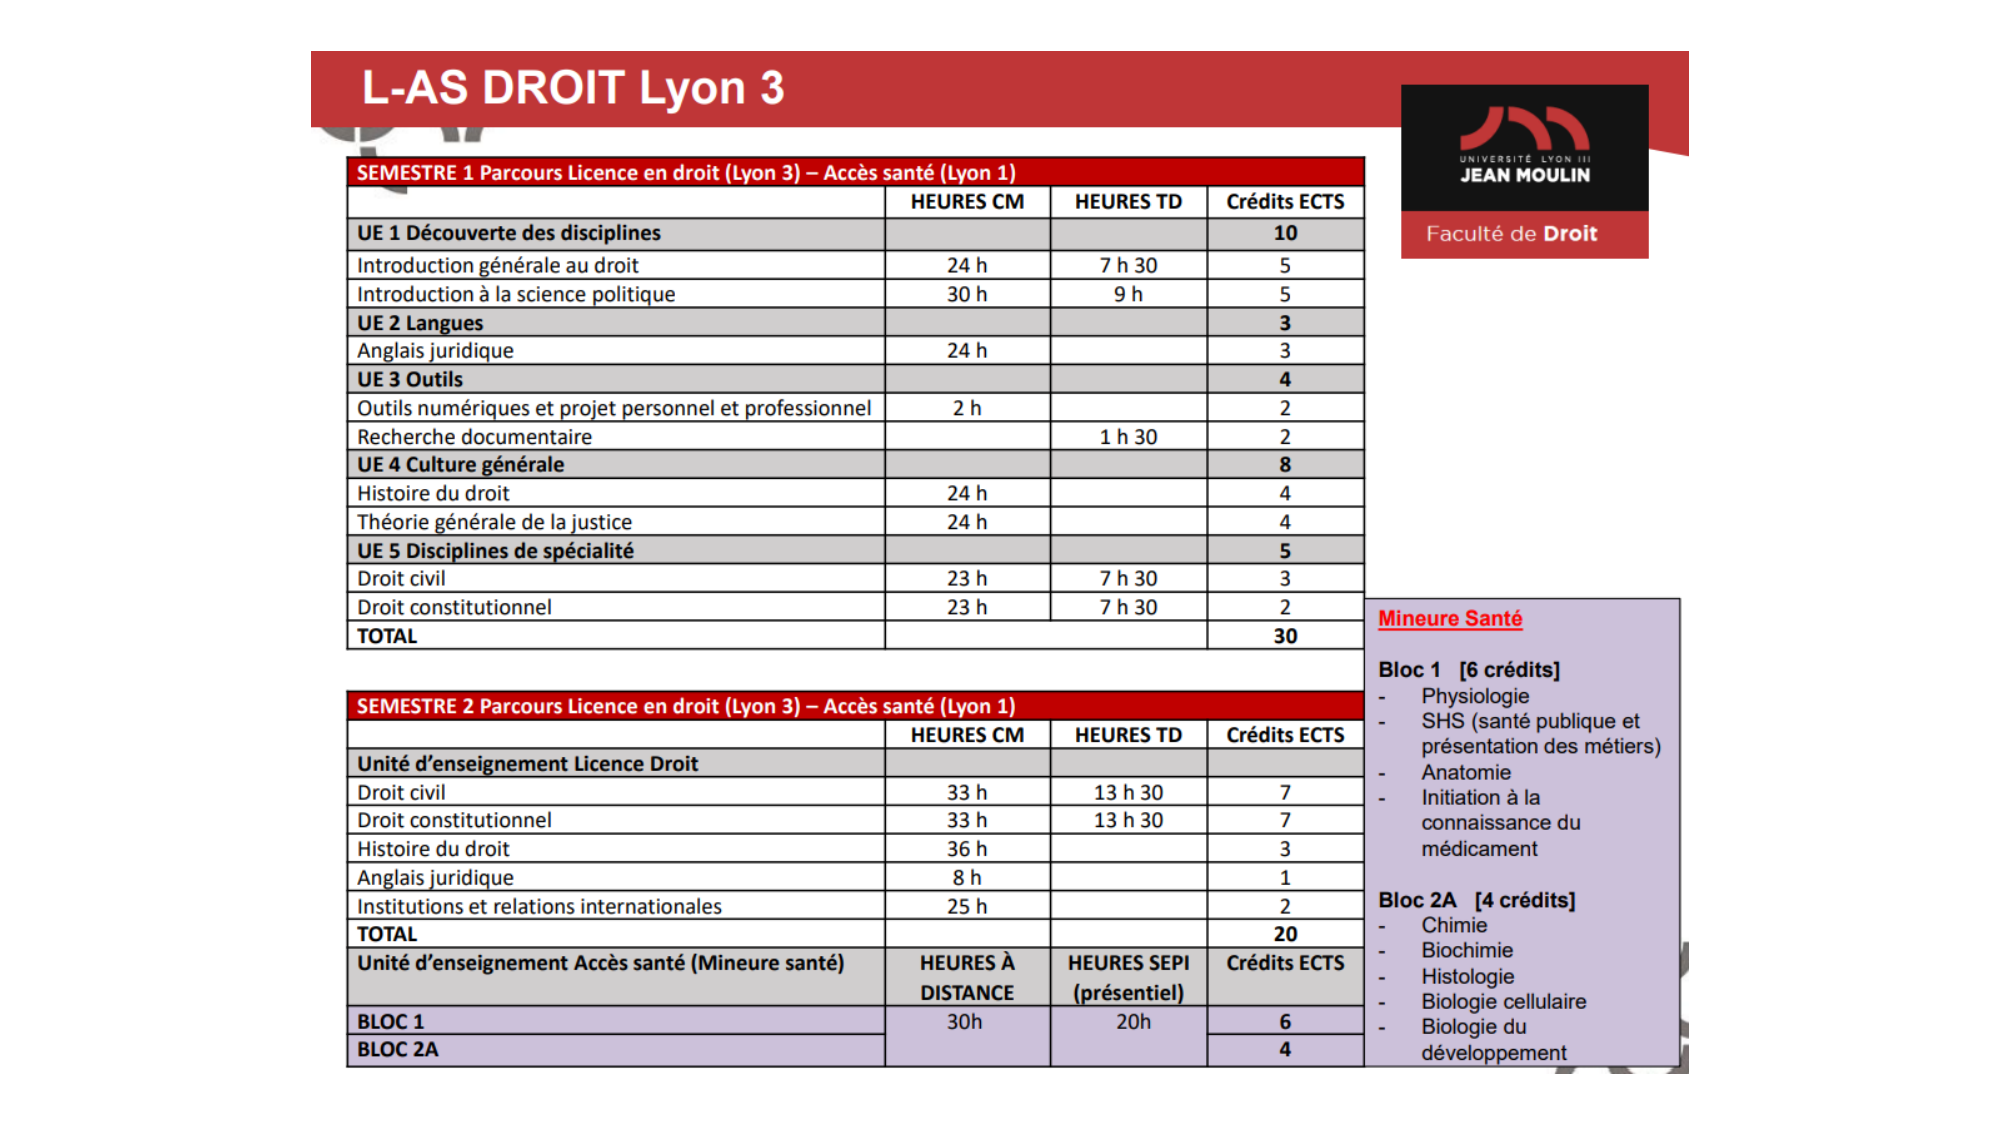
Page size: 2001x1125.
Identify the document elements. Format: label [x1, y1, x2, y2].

picture [311, 51, 1689, 1074]
